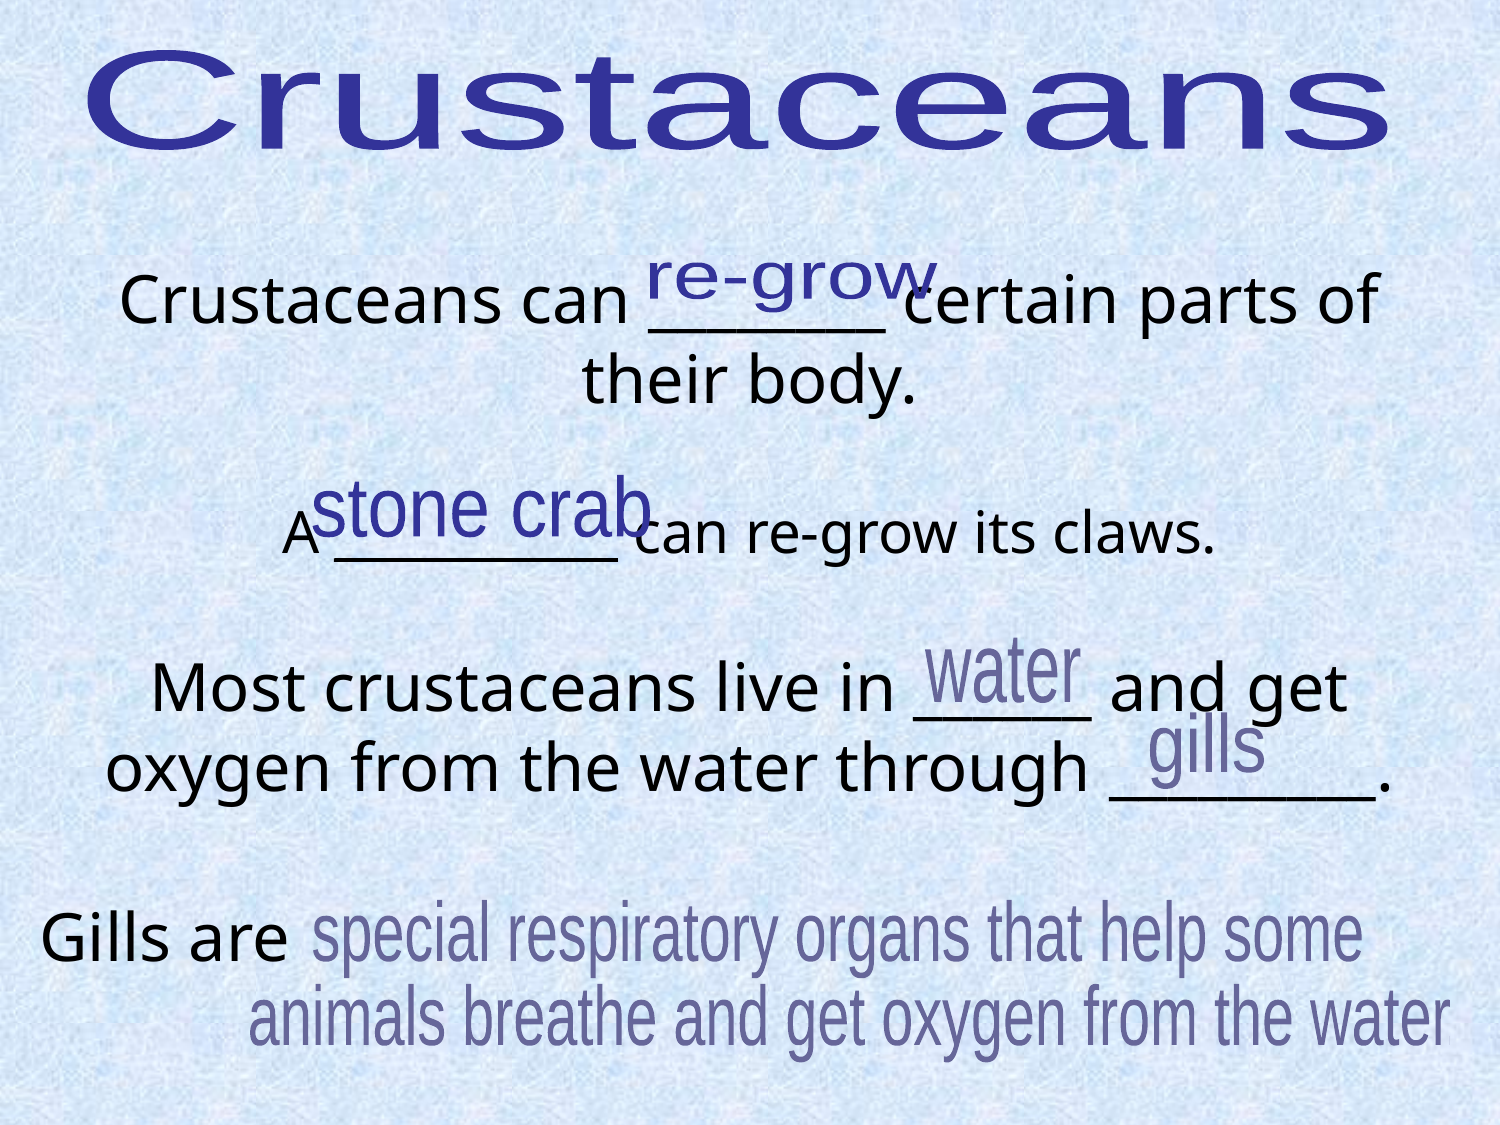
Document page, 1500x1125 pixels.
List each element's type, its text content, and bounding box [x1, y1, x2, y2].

text_box A ___________ can re-grow its claws. [187, 487, 1313, 573]
text_box Crustaceans can ________ certain parts of their body. [74, 249, 1425, 425]
text_box Gills are [24, 887, 1388, 983]
text_box Most crustaceans live in ______ and get oxygen from the water through _________. [37, 637, 1463, 813]
picture [0, 0, 1500, 1125]
